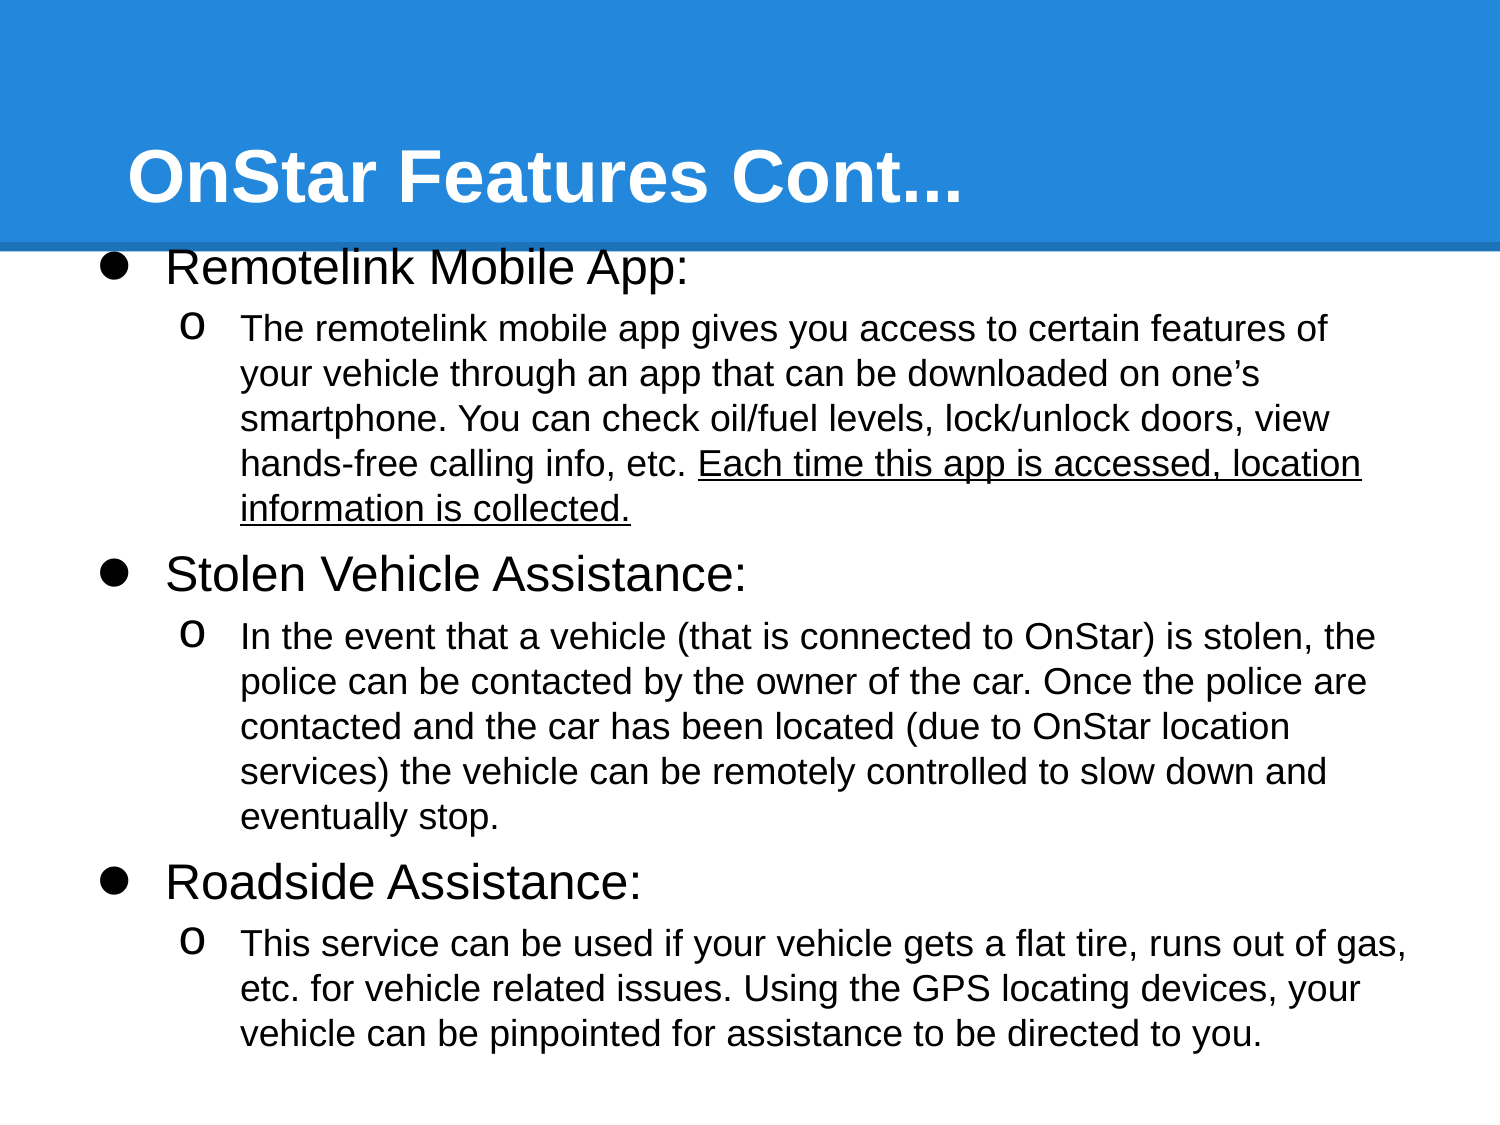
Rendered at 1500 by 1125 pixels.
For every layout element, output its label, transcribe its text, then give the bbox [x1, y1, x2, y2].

title OnStar Features Cont... [75, 45, 1425, 219]
list Remotelink Mobile App: The remotelink mobile app gives you access to certain features of your vehicle through an app that can be downloaded on one’s smartphone. You can check oil/fuel levels, lock/unlock doors, view hands-free calling info, etc. Each time this app is accessed, location information is collected. Stolen Vehicle Assistance: In the event that a vehicle (that is connected to OnStar) is stolen, the police can be contacted by the owner of the car. Once the police are contacted and the car has been located (due to OnStar location services) the vehicle can be remotely controlled to slow down and eventually stop. Roadside Assistance: This service can be used if your vehicle gets a flat tire, runs out of gas, etc. for vehicle related issues. Using the GPS locating devices, your vehicle can be pinpointed for assistance to be directed to you. [75, 219, 1425, 1035]
